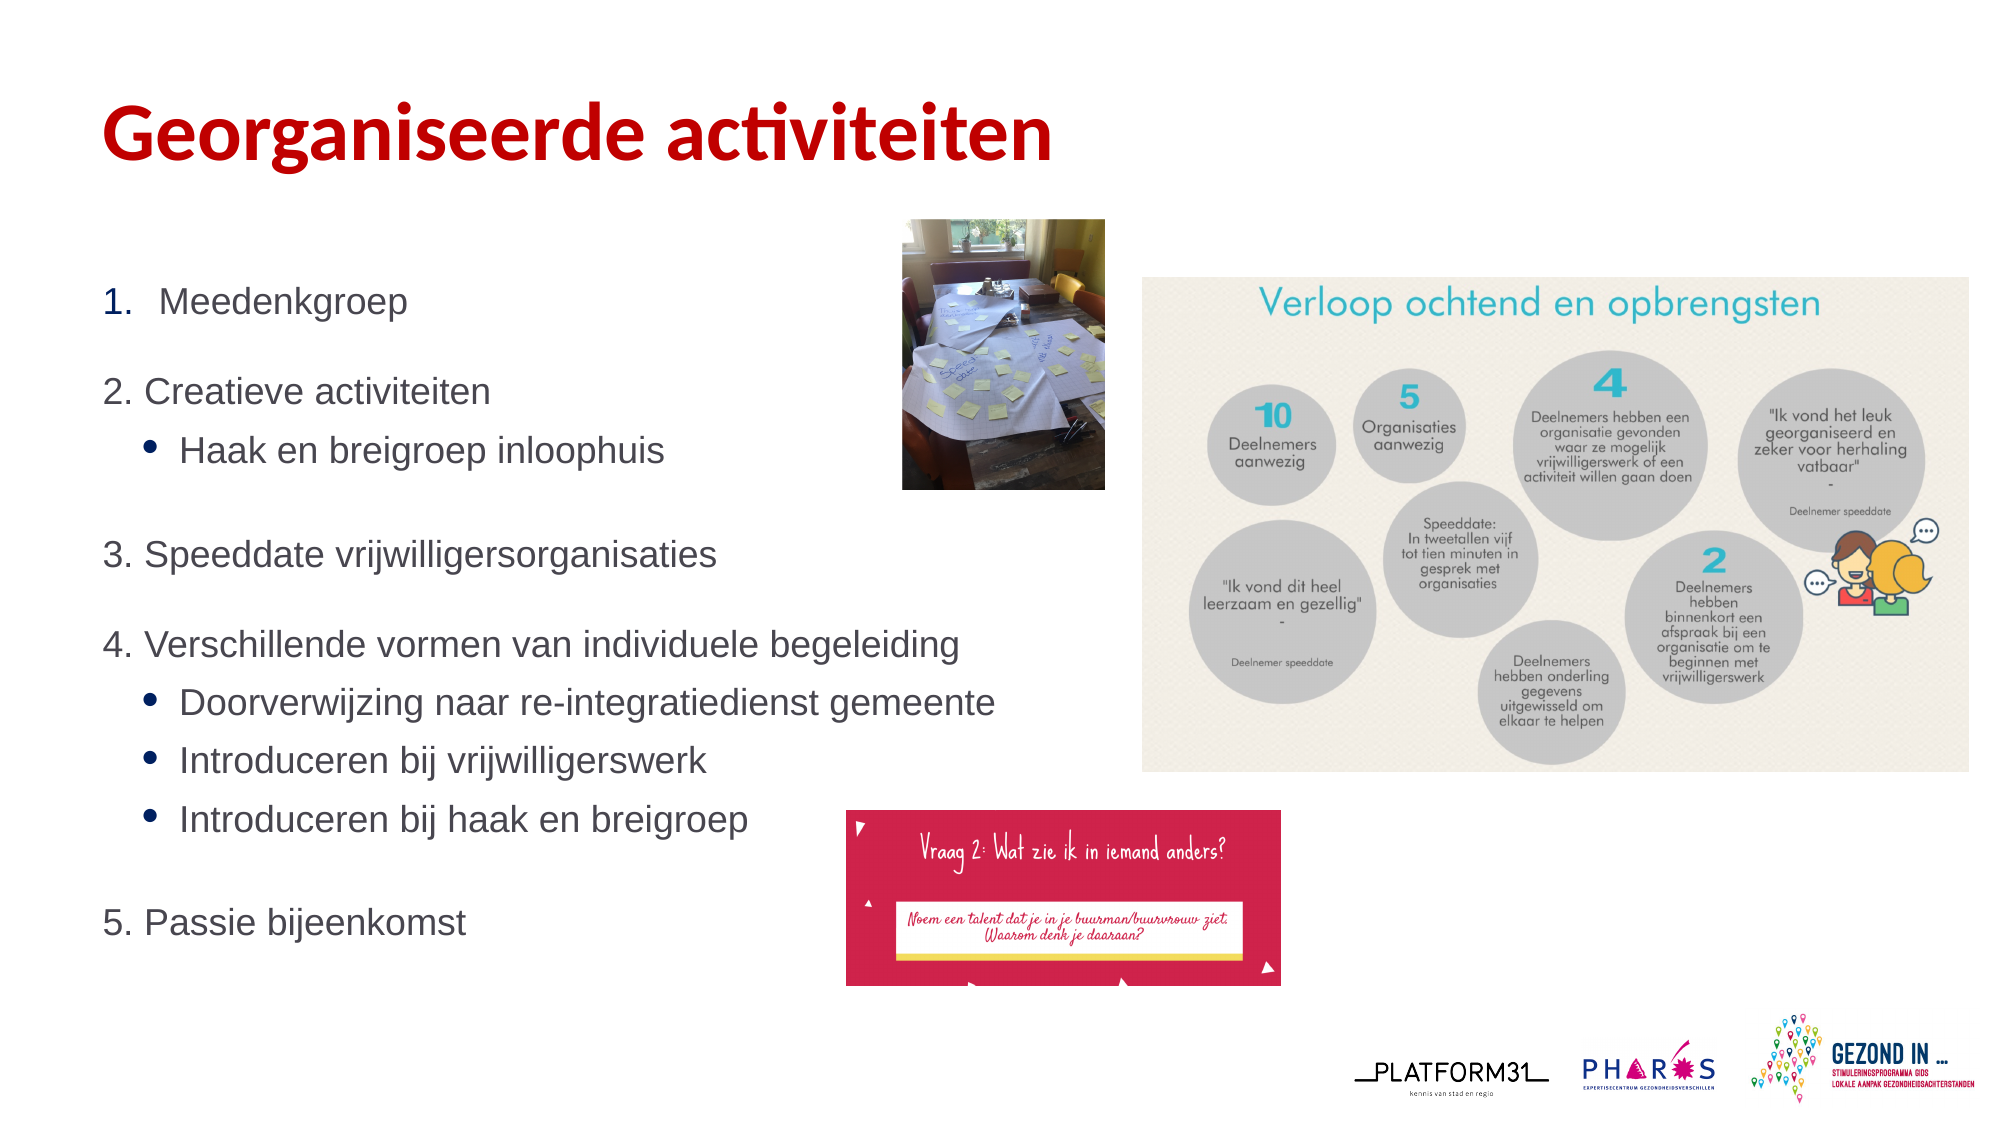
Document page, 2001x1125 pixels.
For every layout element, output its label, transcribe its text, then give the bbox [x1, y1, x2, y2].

picture [846, 810, 1282, 986]
picture [1350, 1051, 1557, 1099]
list Meedenkgroep 2. Creatieve activiteiten Haak en breigroep inloophuis 3. Speeddate vrijwilligersorganisaties 4. Verschillende vormen van individuele begeleiding Doorverwijzing naar re-integratiedienst gemeente Introduceren bij vrijwilligerswerk Introduceren bij haak en breigroep 5. Passie bijeenkomst [102, 277, 1904, 939]
picture [1141, 277, 1969, 773]
picture [1745, 1008, 1980, 1108]
picture [1581, 1037, 1717, 1092]
title Georganiseerde activiteiten [102, 77, 1904, 265]
picture [867, 220, 1138, 490]
